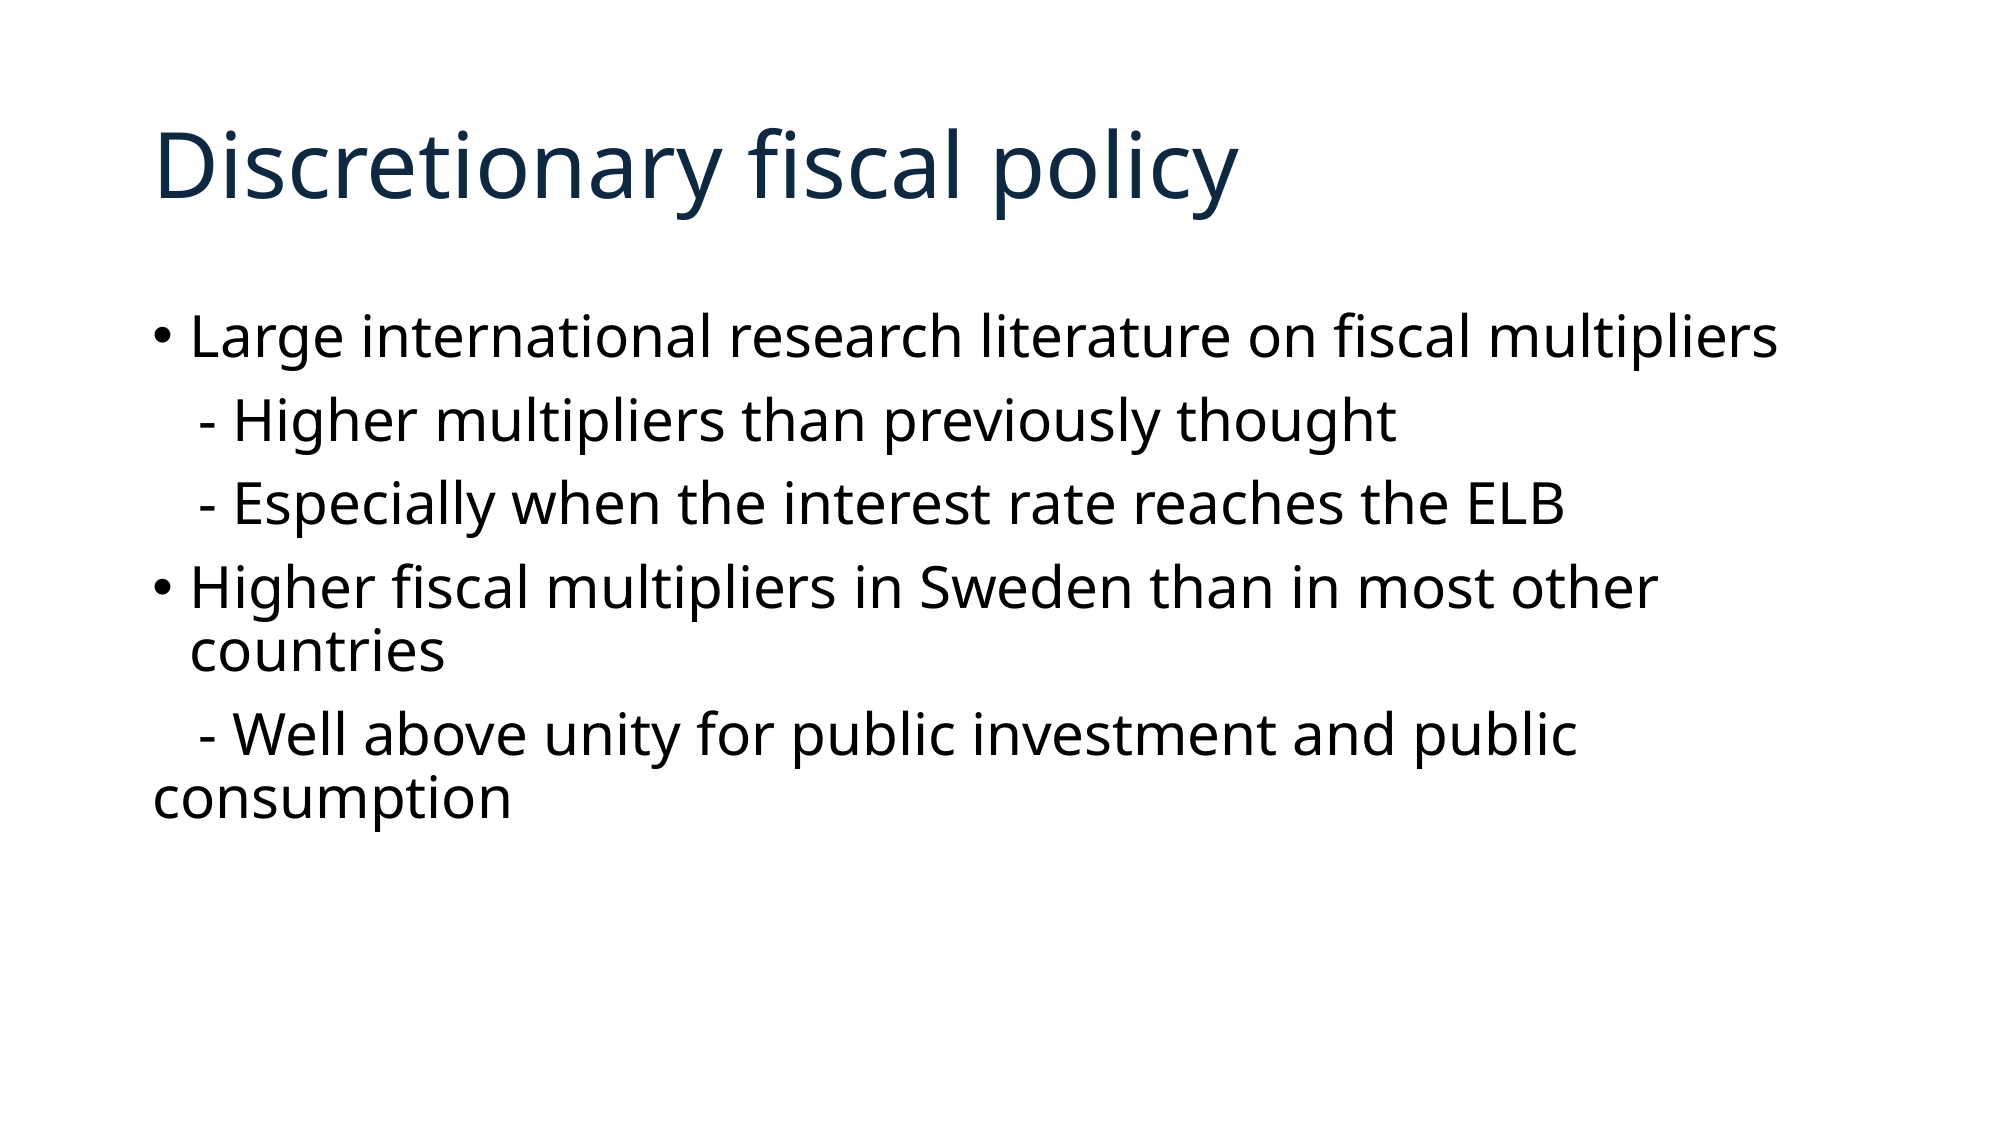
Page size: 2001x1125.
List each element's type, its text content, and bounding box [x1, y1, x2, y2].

list Large international research literature on fiscal multipliers - Higher multipliers than previously thought - Especially when the interest rate reaches the ELB Higher fiscal multipliers in Sweden than in most other countries - Well above unity for public investment and public consumption [137, 299, 1863, 1014]
title Discretionary fiscal policy [137, 59, 1863, 278]
